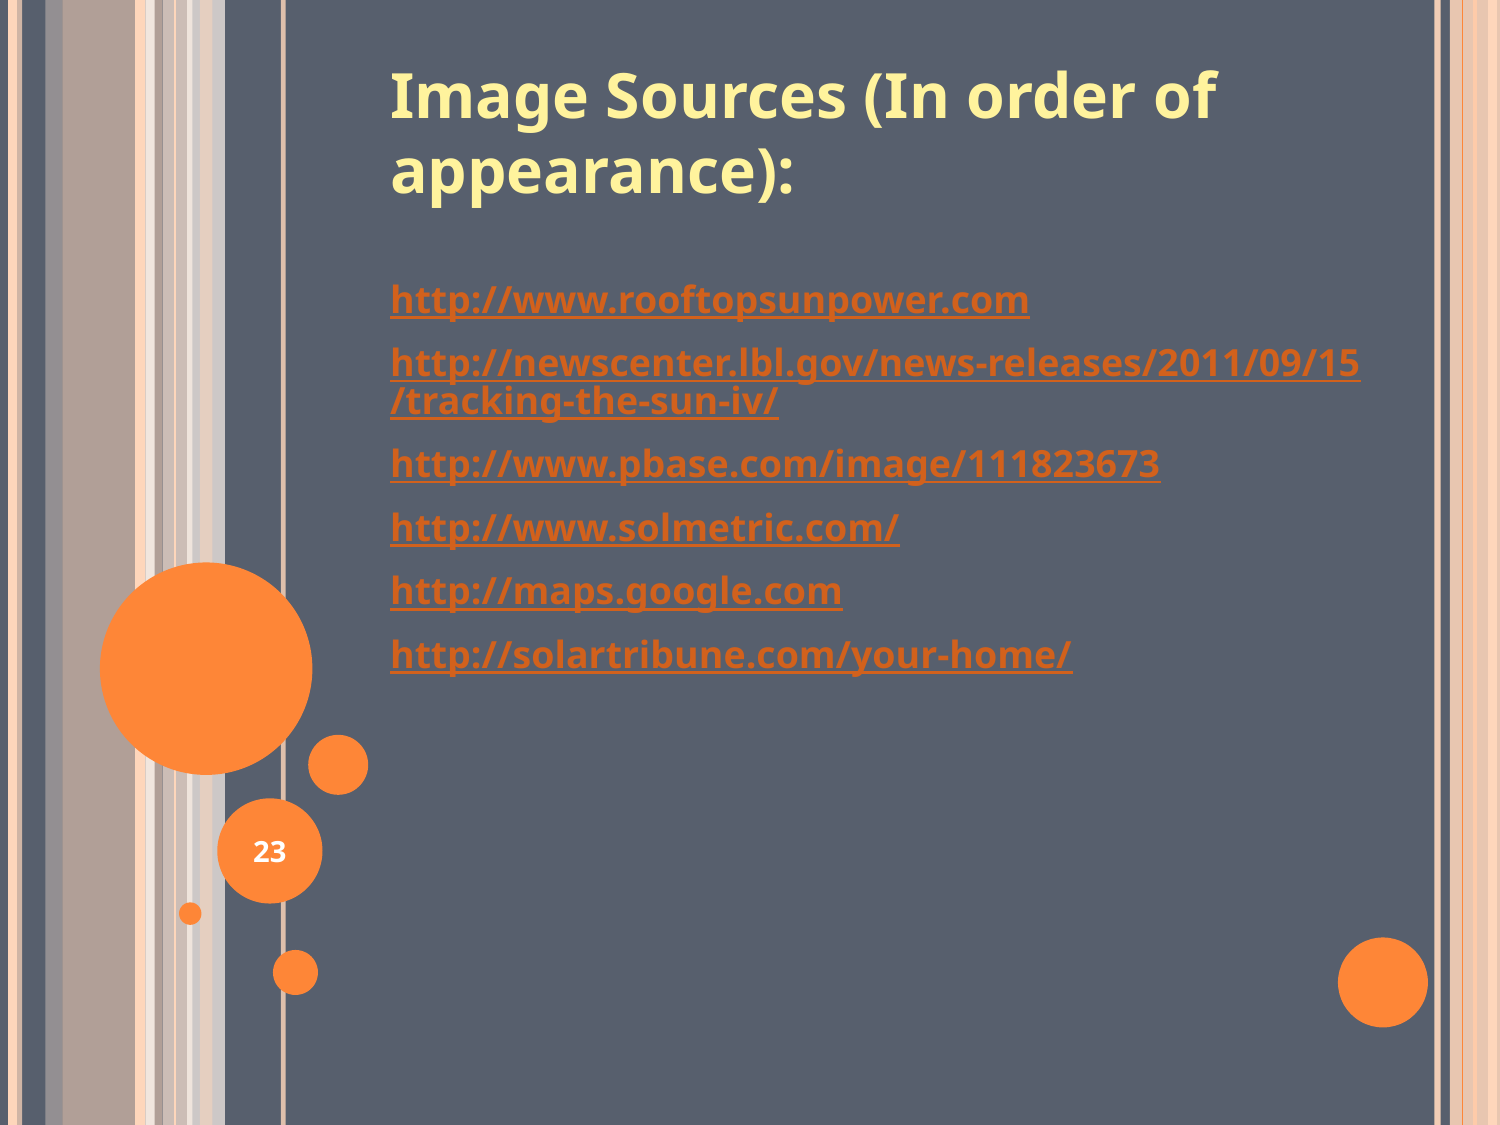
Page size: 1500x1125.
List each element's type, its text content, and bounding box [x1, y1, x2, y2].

slide_number 23 [219, 808, 320, 894]
list Image Sources (In order of appearance): http://www.rooftopsunpower.com http://newscenter.lbl.gov/news-releases/2011/09/15/tracking-the-sun-iv/ http://www.pbase.com/image/111823673 http://www.solmetric.com/ http://maps.google.com http://solartribune.com/your-home/ [375, 40, 1388, 850]
